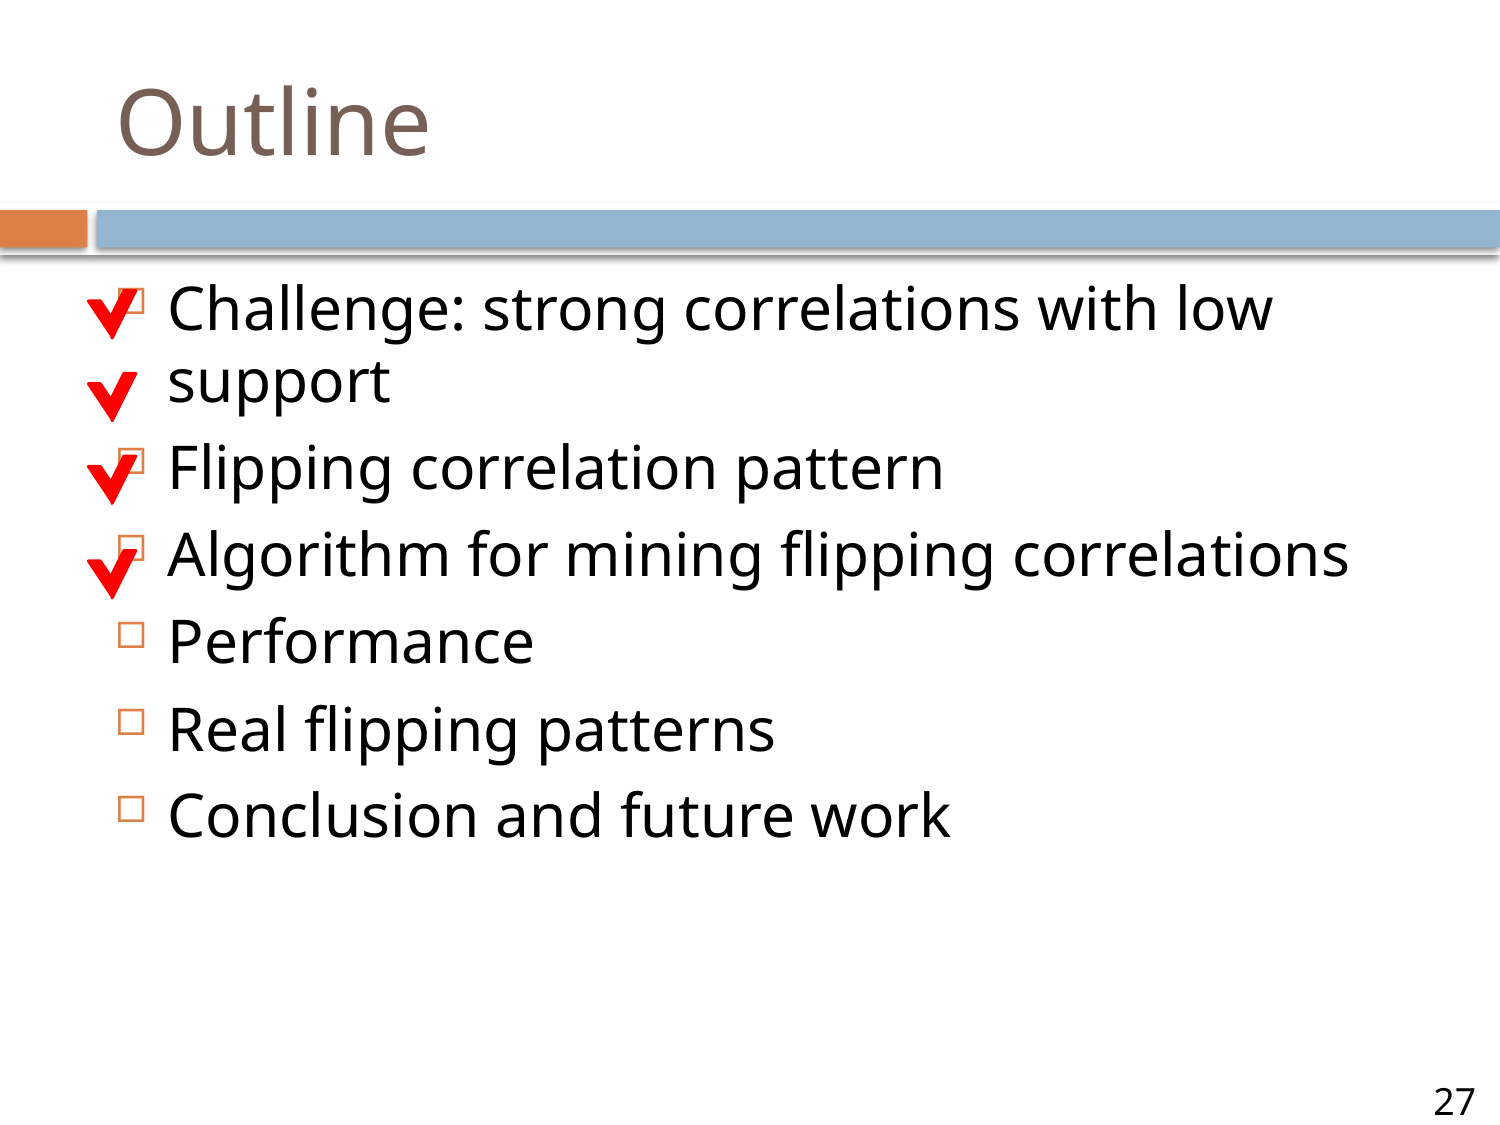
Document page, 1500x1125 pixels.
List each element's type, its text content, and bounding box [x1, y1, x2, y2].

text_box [88, 373, 136, 421]
slide_number 27 [1418, 1070, 1500, 1111]
title Outline [100, 37, 1438, 200]
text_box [88, 455, 136, 504]
list Challenge: strong correlations with low support Flipping correlation pattern Algorithm for mining flipping correlations Performance Real flipping patterns Conclusion and future work [100, 262, 1438, 1000]
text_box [88, 550, 136, 599]
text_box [88, 290, 136, 339]
